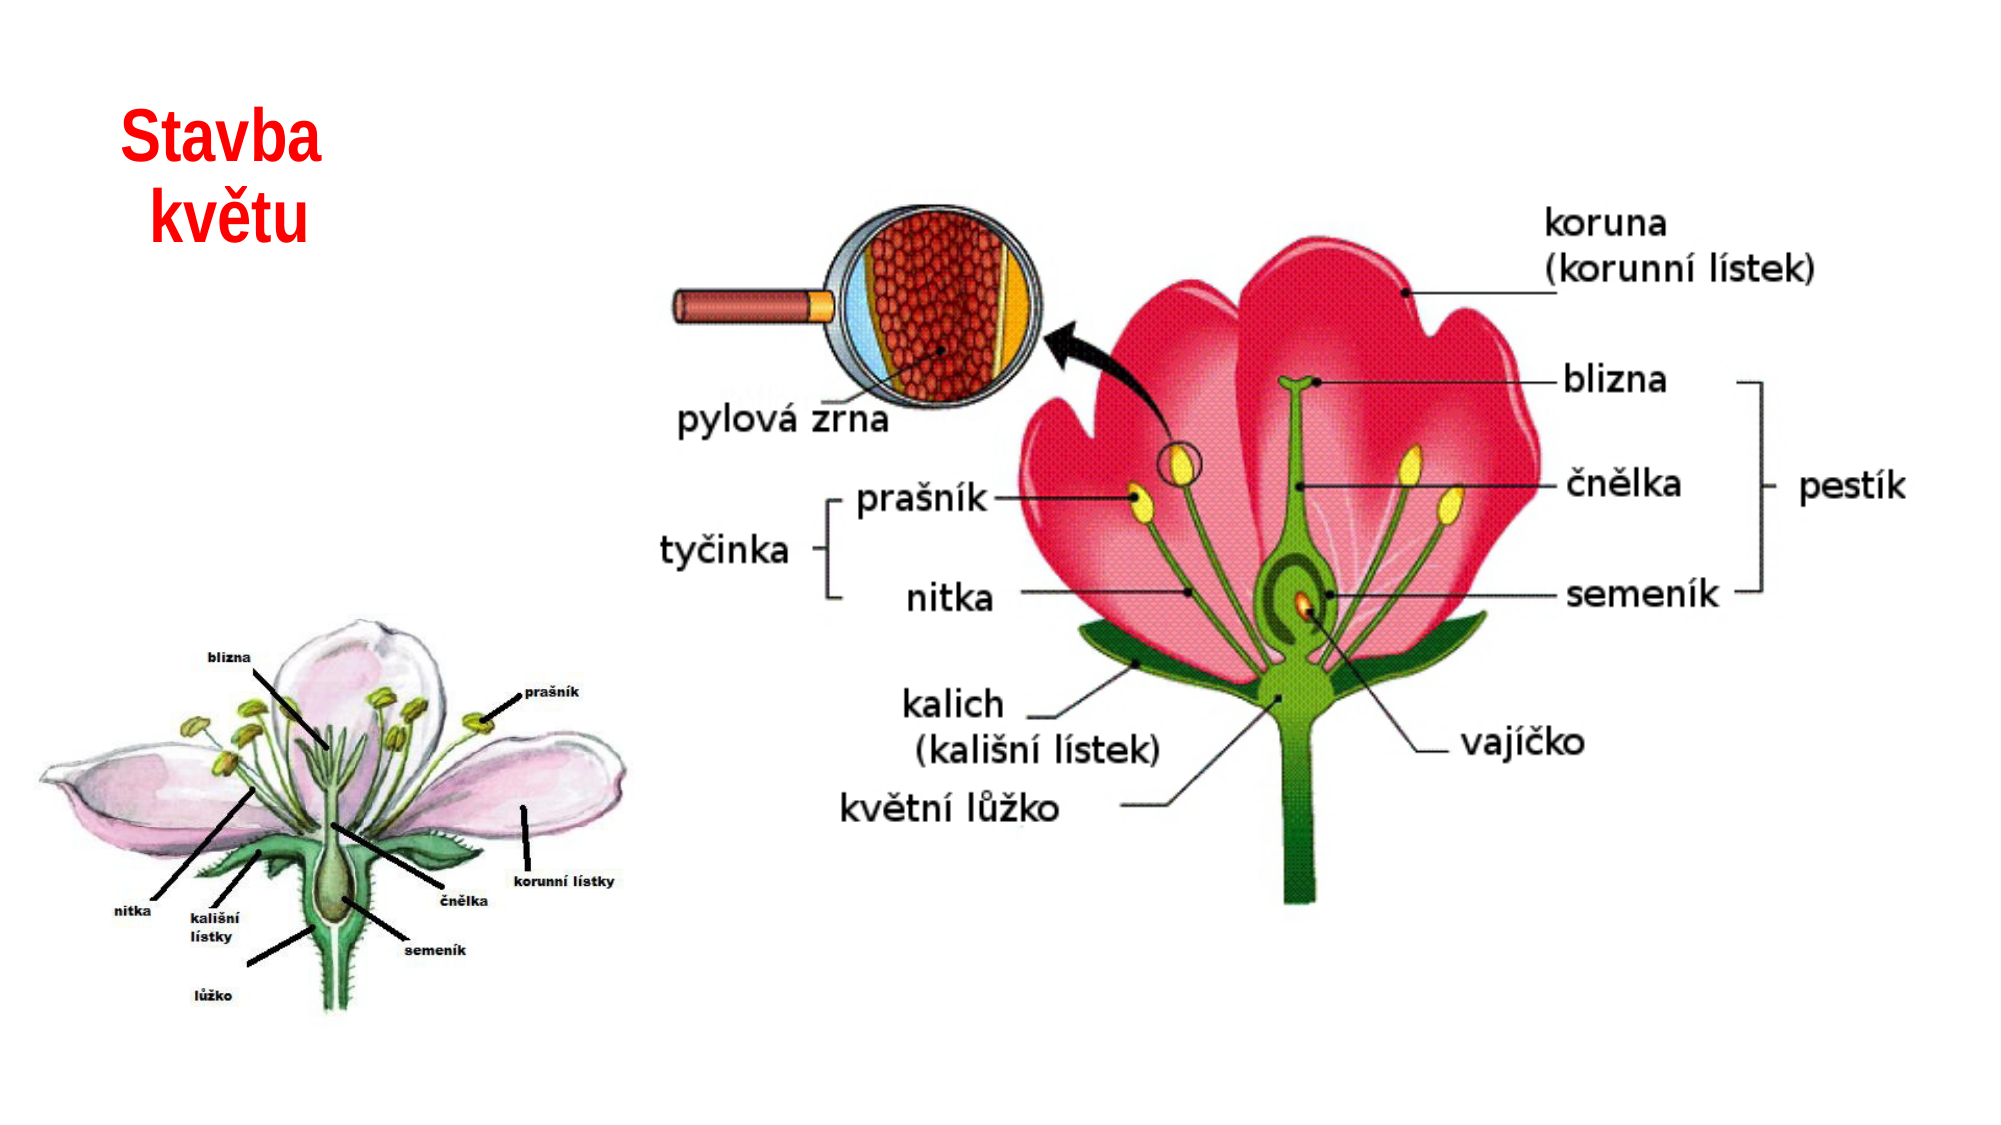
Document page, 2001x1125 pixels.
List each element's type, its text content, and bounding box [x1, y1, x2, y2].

title Stavba květu [69, 79, 390, 267]
picture [32, 155, 1931, 1125]
